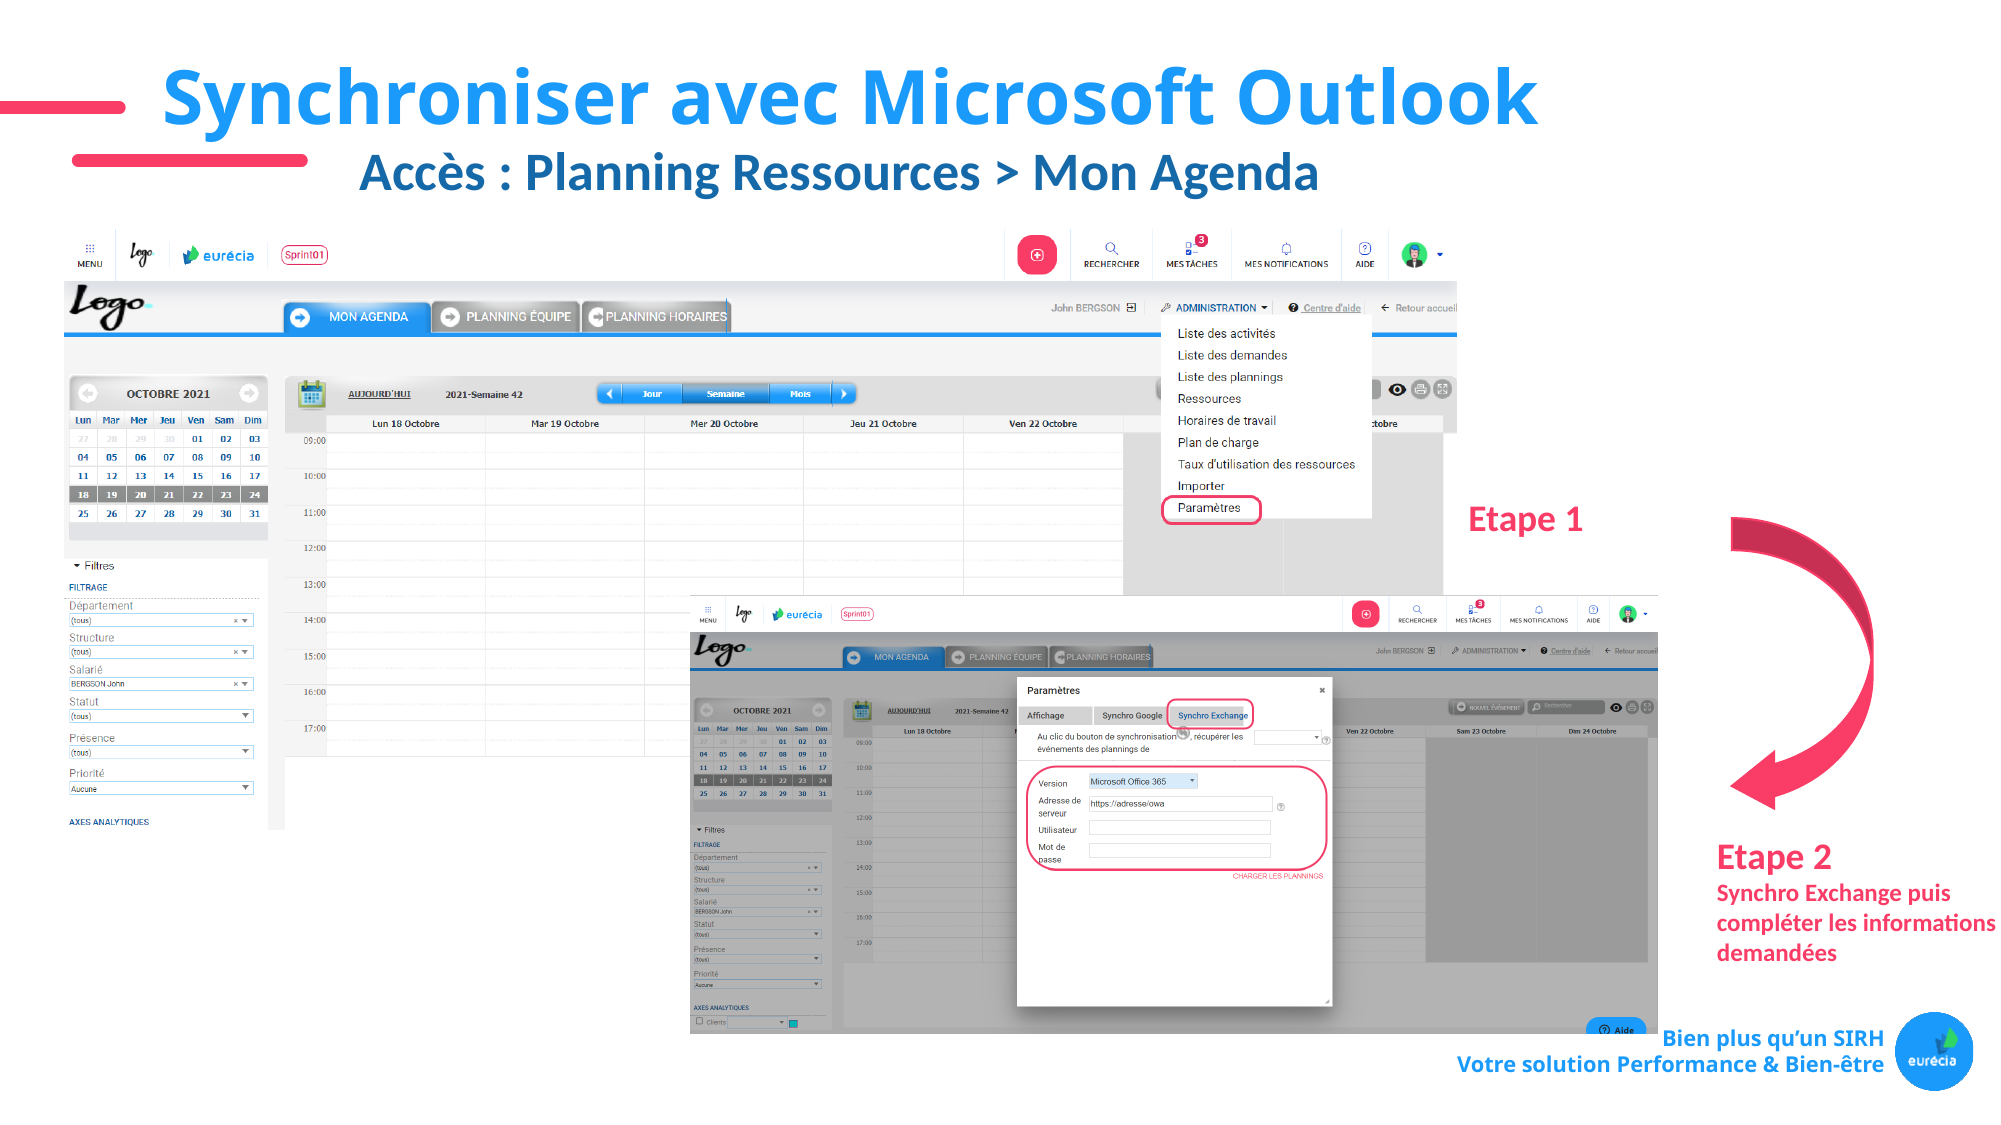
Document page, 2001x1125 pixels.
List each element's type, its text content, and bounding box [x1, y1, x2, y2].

picture [64, 229, 1658, 1034]
picture [1895, 1012, 1974, 1091]
text_box [1729, 517, 1874, 811]
title Synchroniser avec Microsoft Outlook [147, 0, 1873, 201]
text_box Etape 2 Synchro Exchange puis compléter les informations demandées [1702, 824, 2000, 975]
list Accès : Planning Ressources > Mon Agenda [344, 136, 1873, 245]
text_box Etape 1 [1457, 487, 1626, 547]
